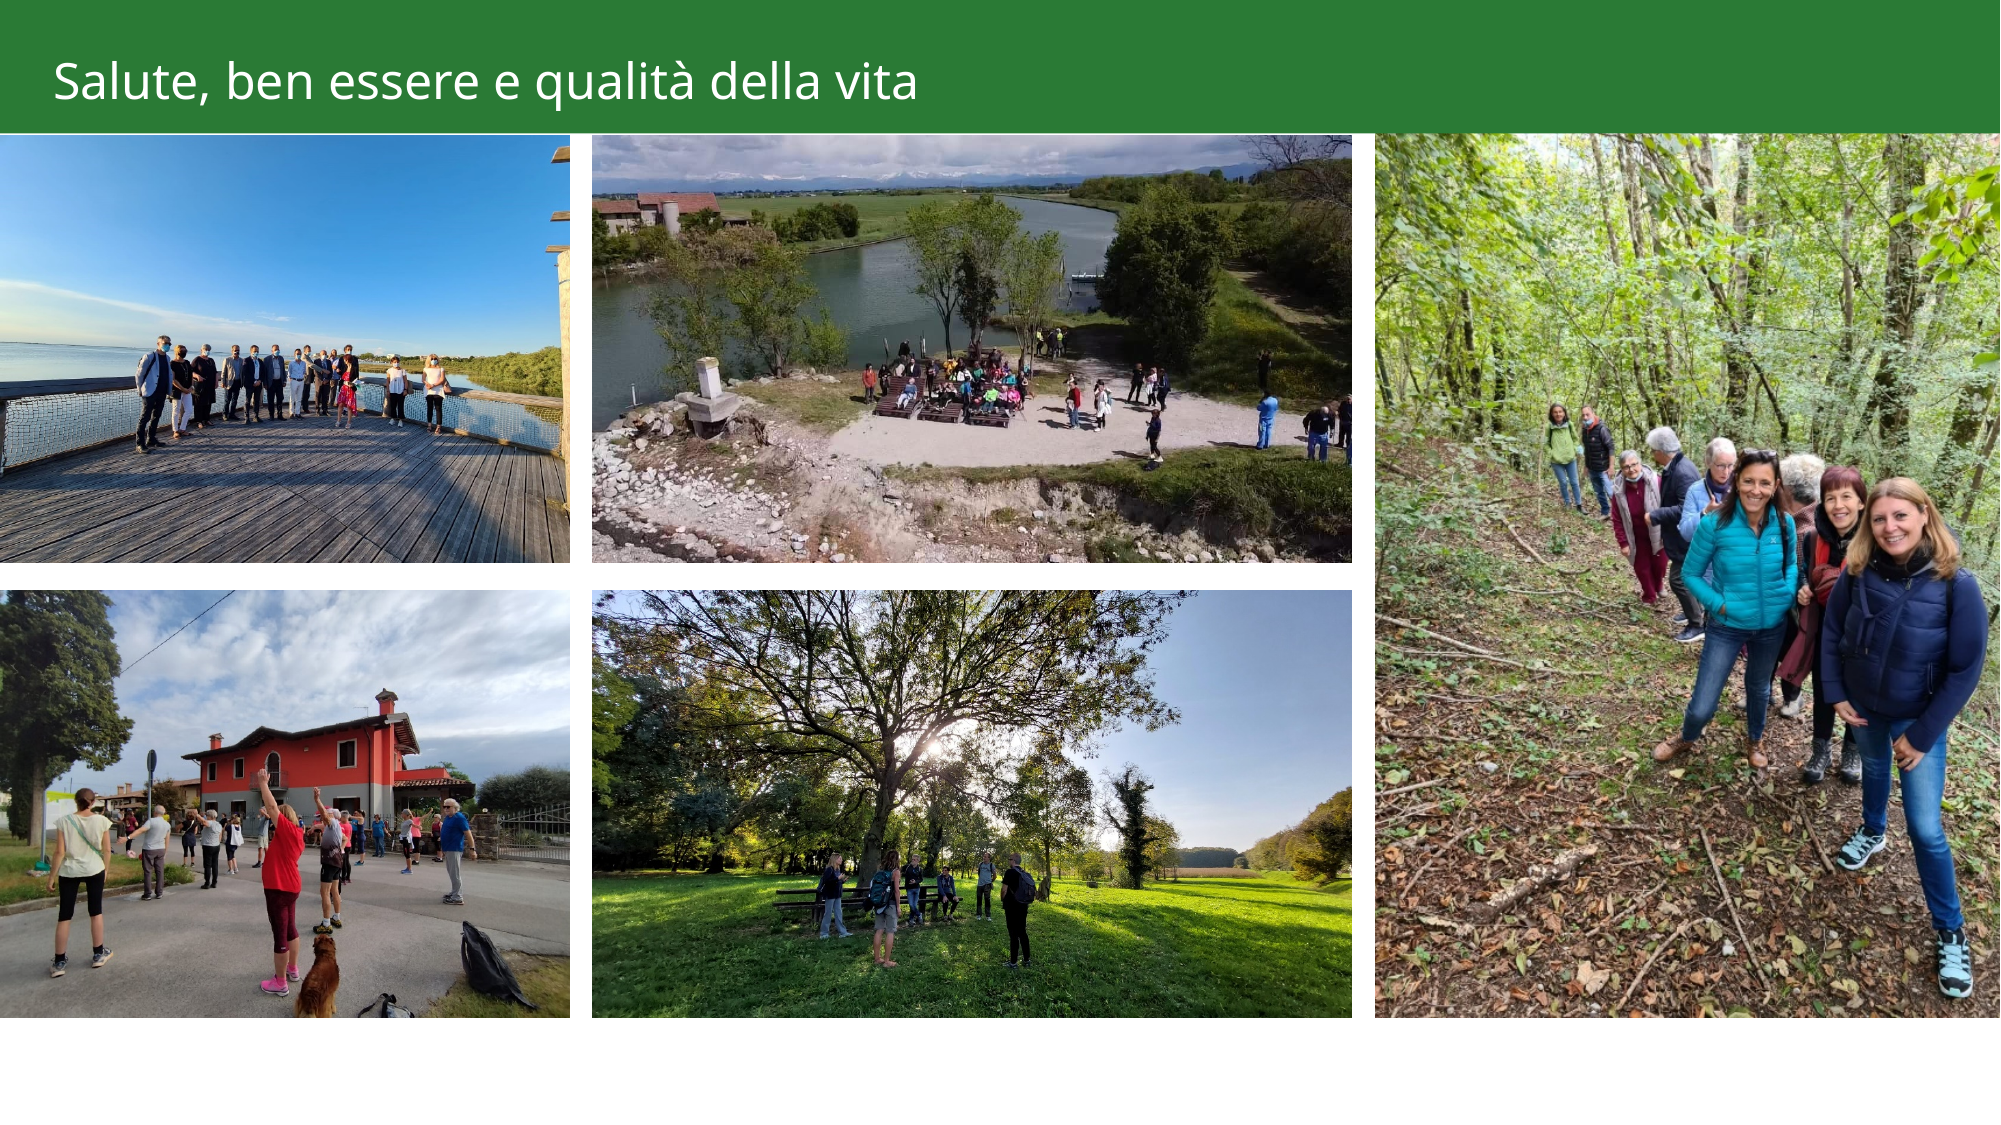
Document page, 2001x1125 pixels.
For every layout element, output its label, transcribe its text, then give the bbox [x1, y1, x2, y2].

picture [0, 135, 570, 563]
picture [1375, 127, 2000, 1018]
picture [592, 590, 1352, 1018]
picture [0, 590, 570, 1018]
text_box Salute, ben essere e qualità della vita [38, 41, 1682, 117]
picture [592, 135, 1352, 563]
text_box [0, 0, 2000, 134]
